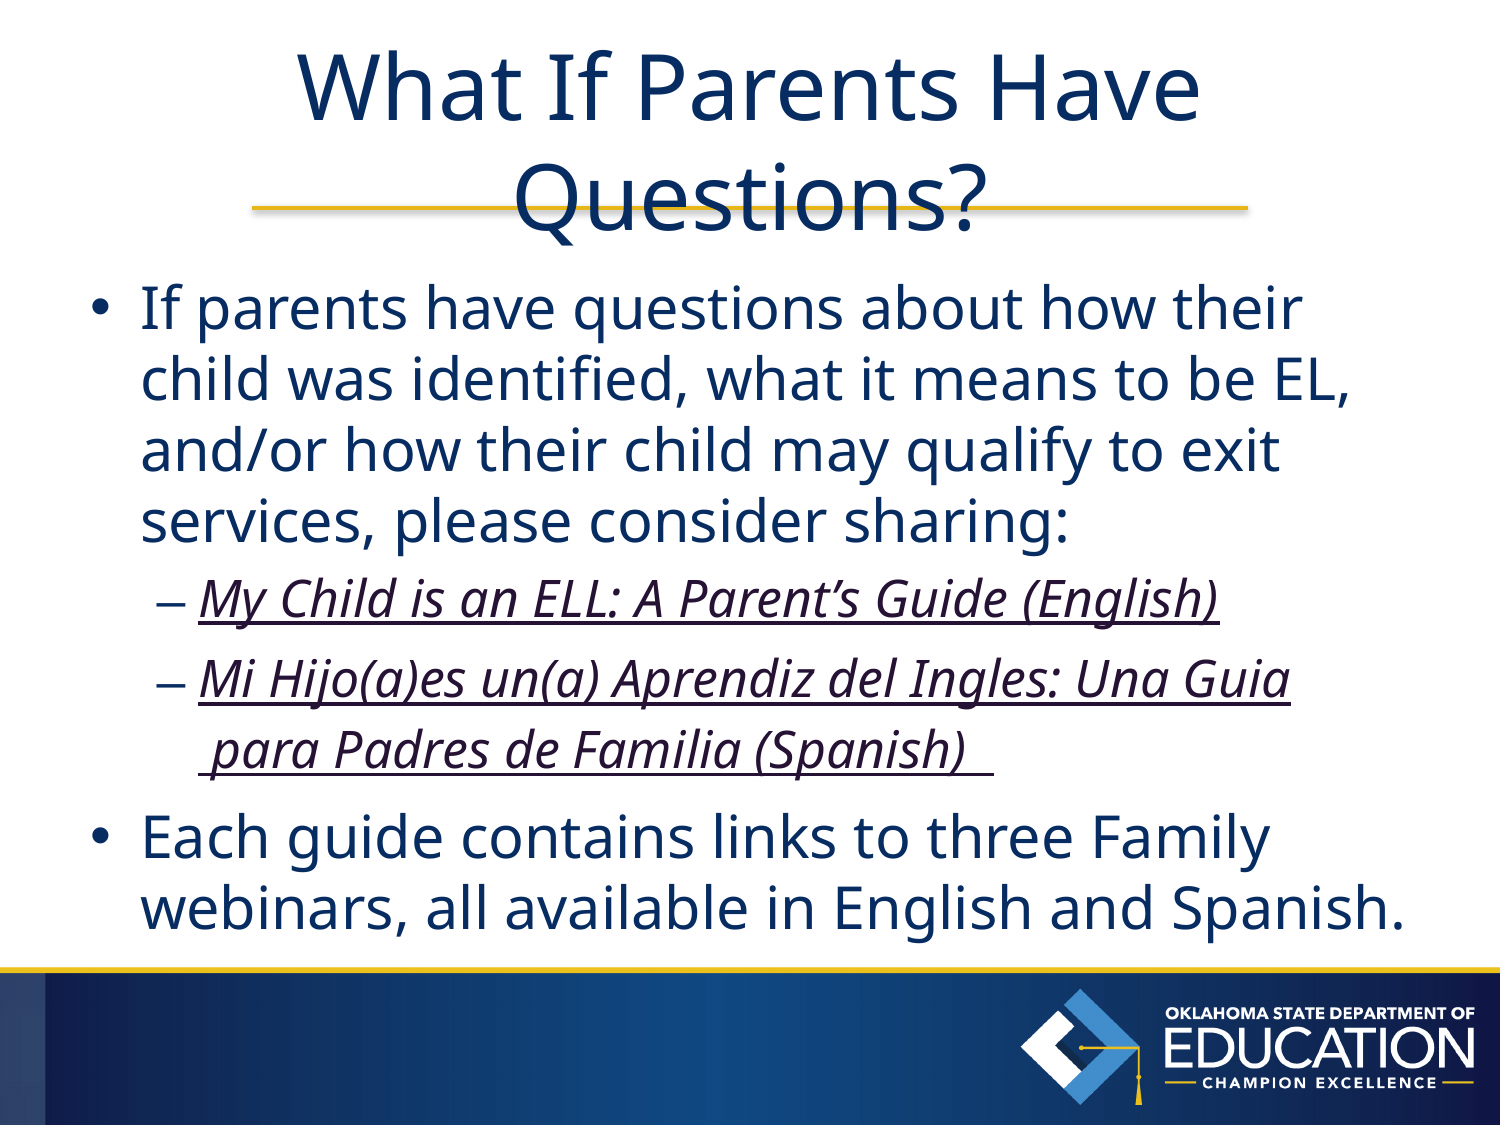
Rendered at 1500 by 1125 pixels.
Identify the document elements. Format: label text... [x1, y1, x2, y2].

list If parents have questions about how their child was identified, what it means to be EL, and/or how their child may qualify to exit services, please consider sharing: My Child is an ELL: A Parent’s Guide (English) Mi Hijo(a)es un(a) Aprendiz del Ingles: Una Guia para Padres de Familia (Spanish) Each guide contains links to three Family webinars, all available in English and Spanish. [75, 262, 1425, 1005]
title What If Parents Have Questions? [75, 45, 1425, 233]
picture [0, 0, 1500, 1125]
